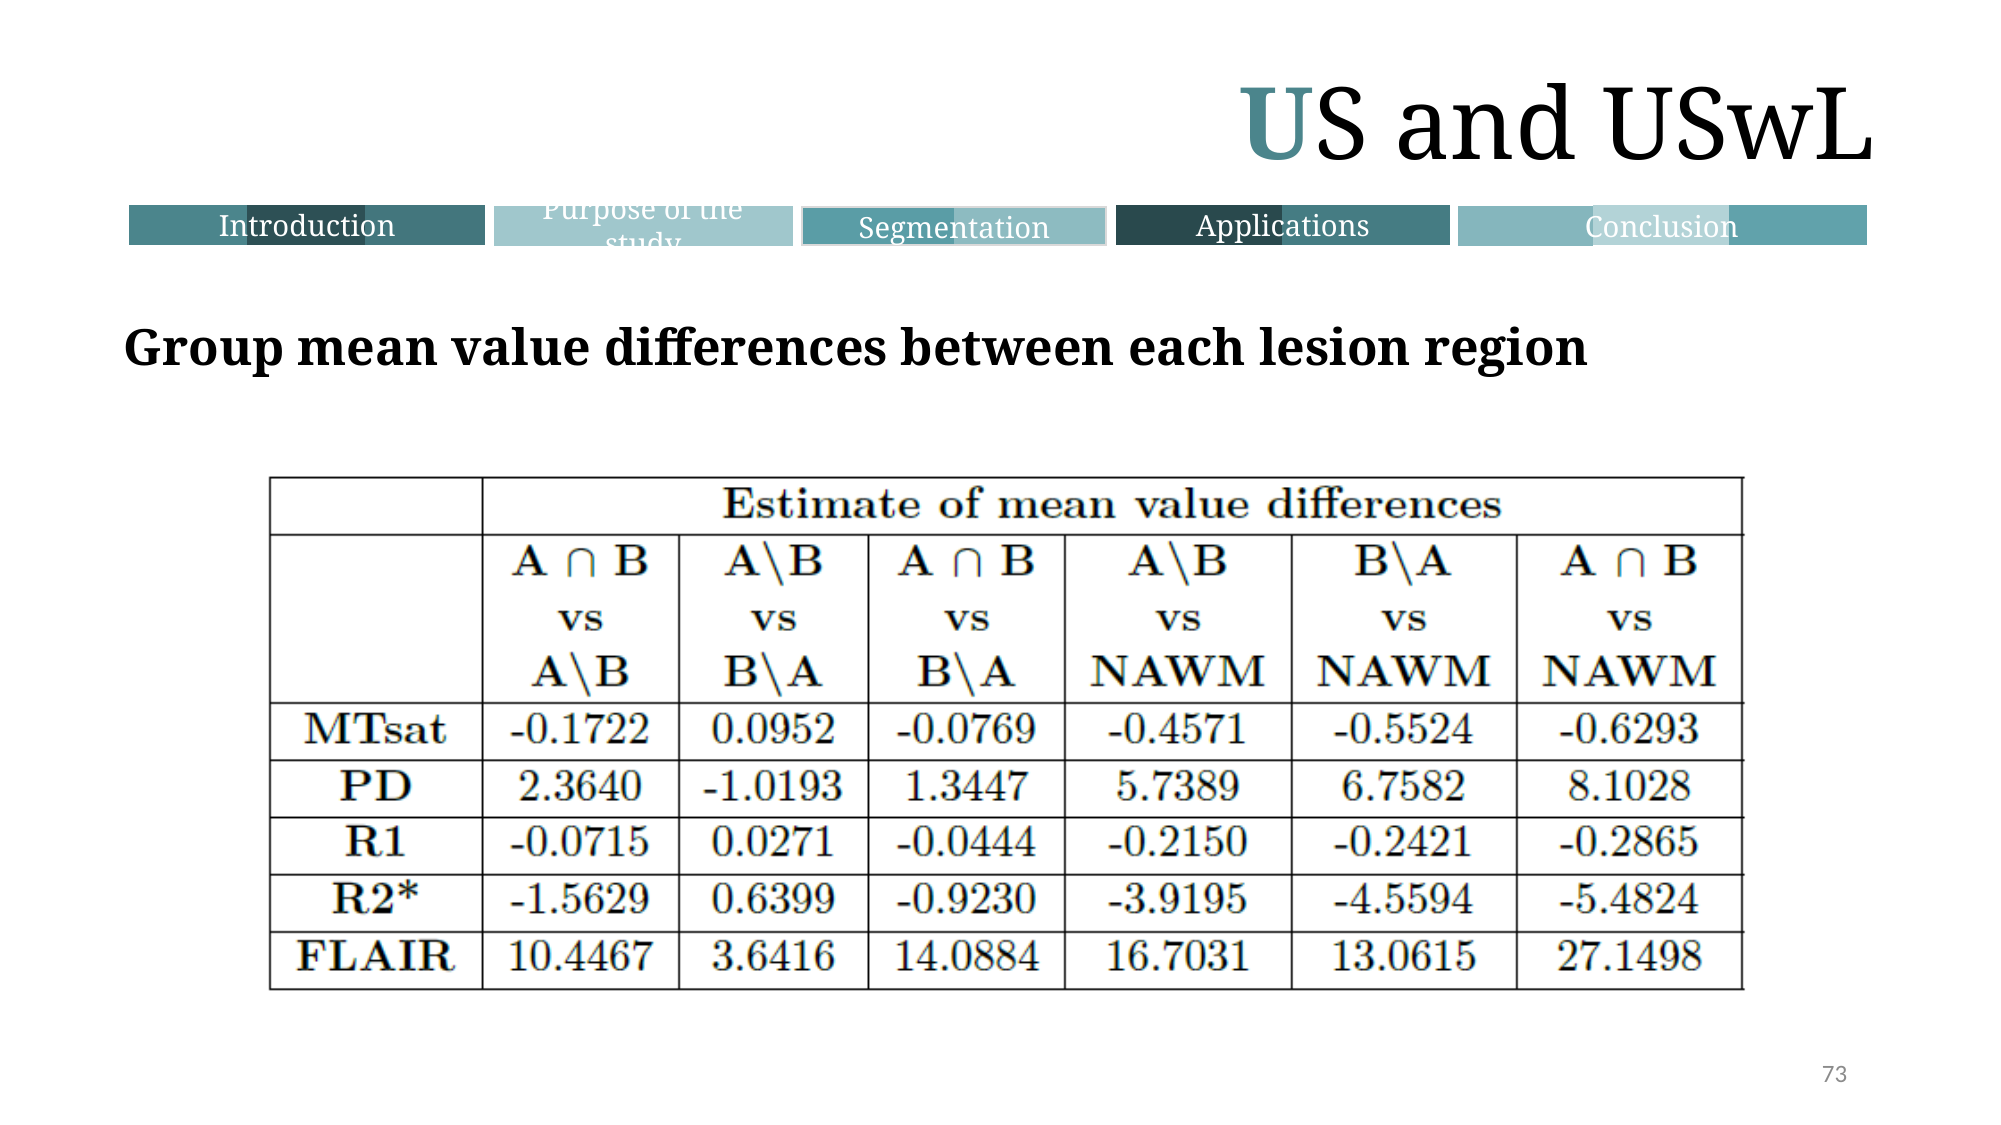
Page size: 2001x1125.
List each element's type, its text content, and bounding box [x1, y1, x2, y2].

text_box Group mean value differences between each lesion region [109, 277, 1892, 383]
picture [257, 461, 1754, 1012]
text_box Purpose of the study [494, 206, 793, 246]
text_box Segmentation [801, 206, 1107, 246]
text_box Applications [1116, 206, 1450, 245]
text_box Introduction [129, 205, 485, 244]
text_box Conclusion [1457, 206, 1867, 246]
text_box US and USwL [500, 51, 1892, 187]
slide_number 73 [1412, 1042, 1863, 1103]
